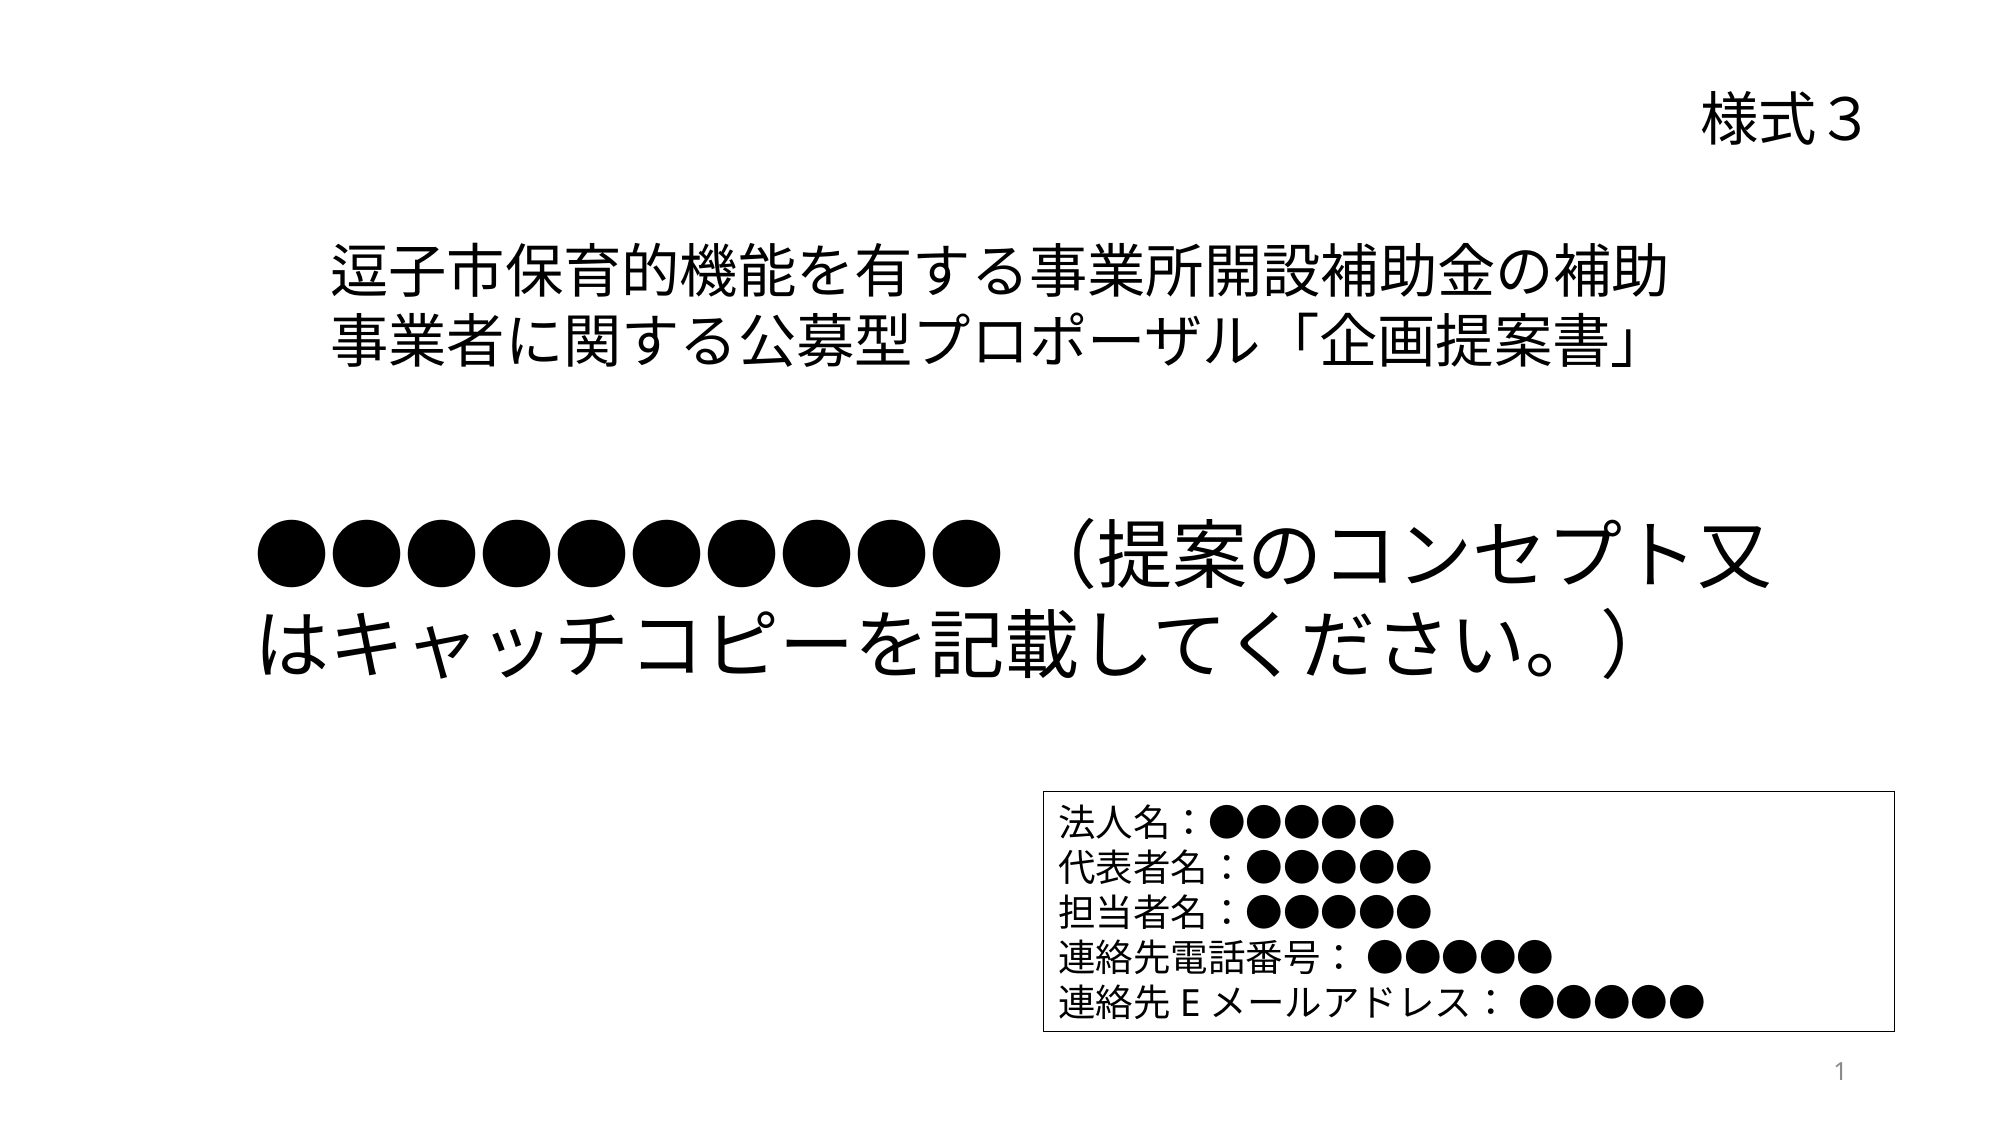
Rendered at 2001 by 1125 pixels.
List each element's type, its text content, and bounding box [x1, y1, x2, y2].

text_box 様式３ [1685, 74, 1895, 159]
slide_number 1 [1412, 1042, 1863, 1103]
text_box 逗子市保育的機能を有する事業所開設補助金の補助事業者に関する公募型プロポーザル「企画提案書」 [315, 227, 1741, 382]
text_box ●●●●●●●●●●（提案のコンセプト又はキャッチコピーを記載してください。） [240, 500, 1790, 695]
text_box 法人名：●●●●● 代表者名：●●●●● 担当者名：●●●●● 連絡先電話番号： ●●●●● 連絡先Eメールアドレス： ●●●●● [1043, 791, 1895, 1032]
